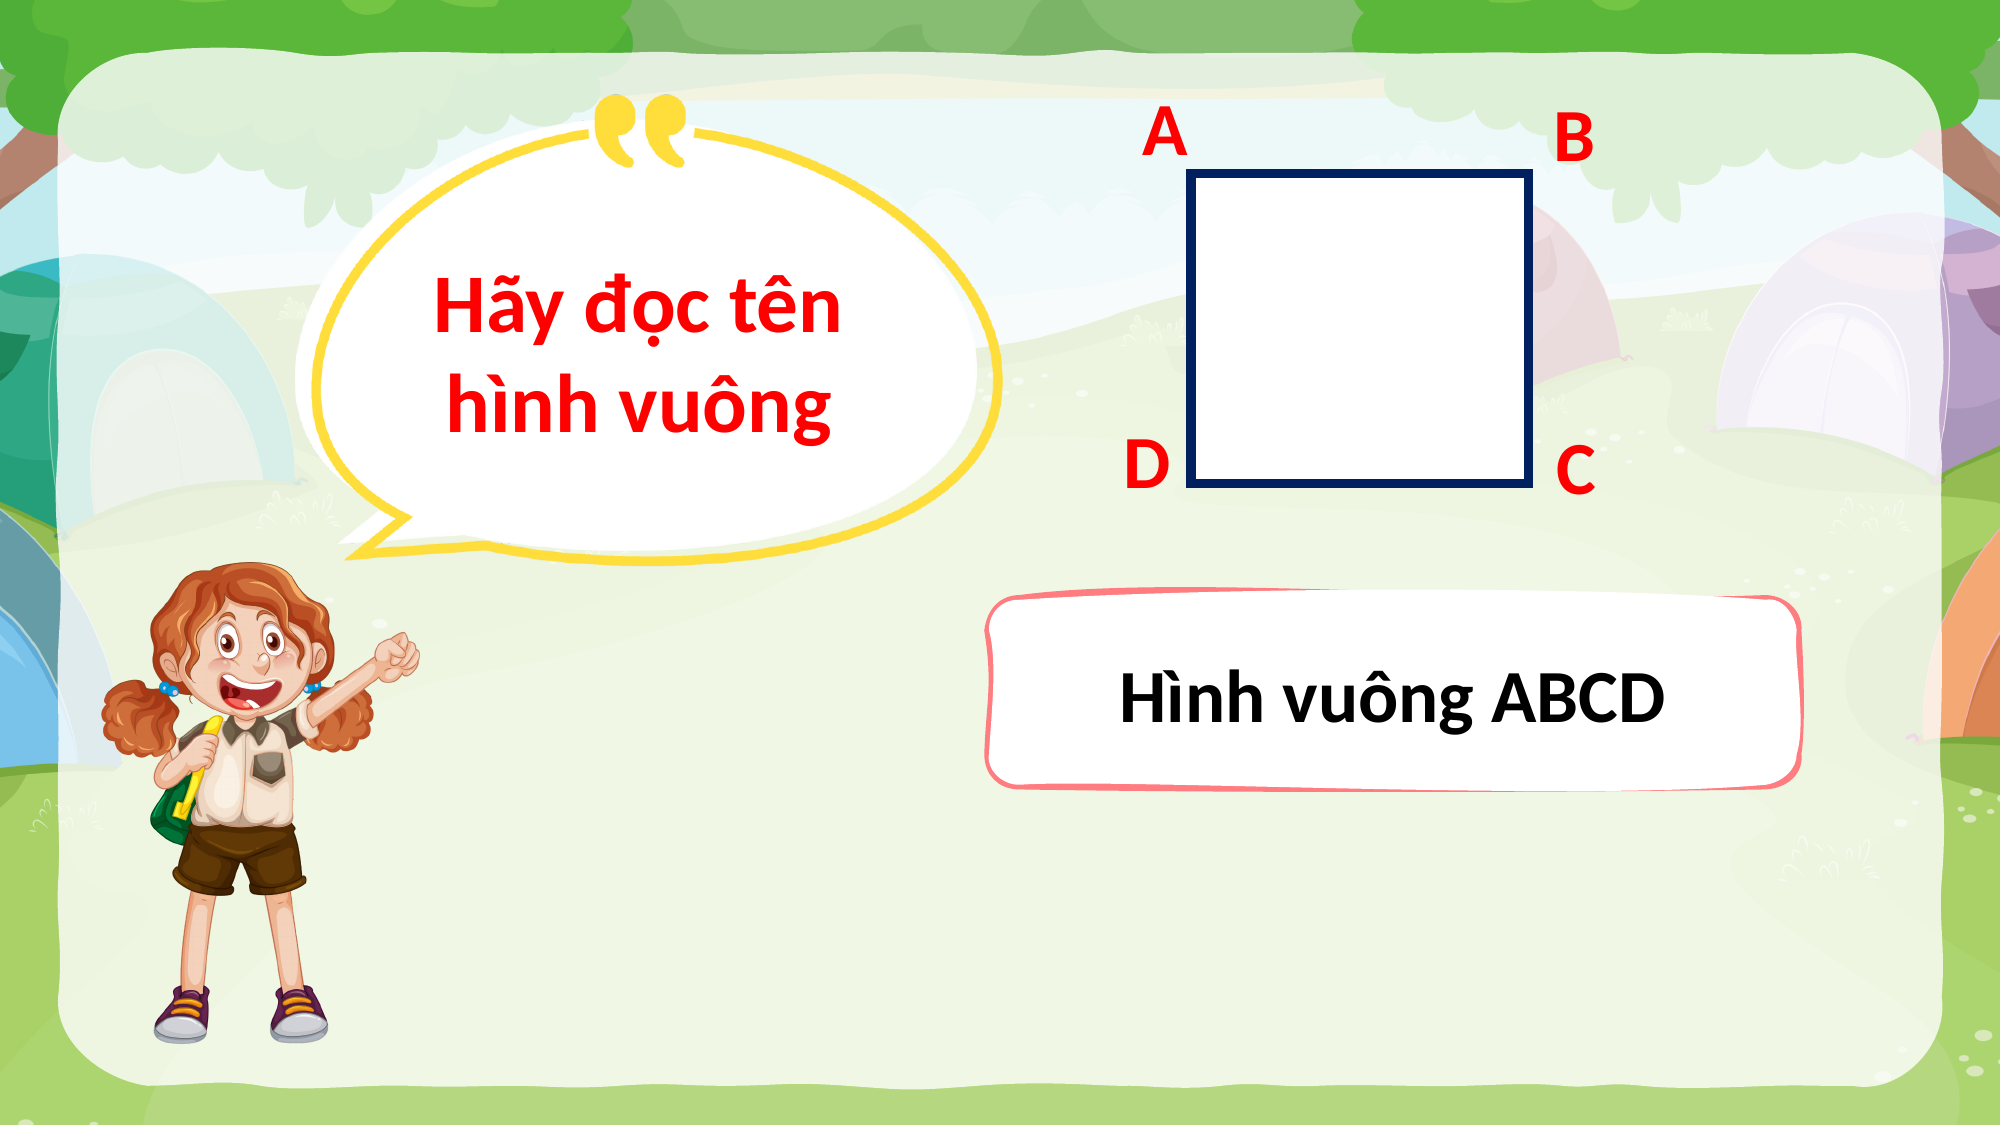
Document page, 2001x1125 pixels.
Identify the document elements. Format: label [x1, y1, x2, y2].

picture [0, 0, 2000, 1125]
text_box [256, 0, 1025, 720]
text_box [1108, 72, 1643, 519]
